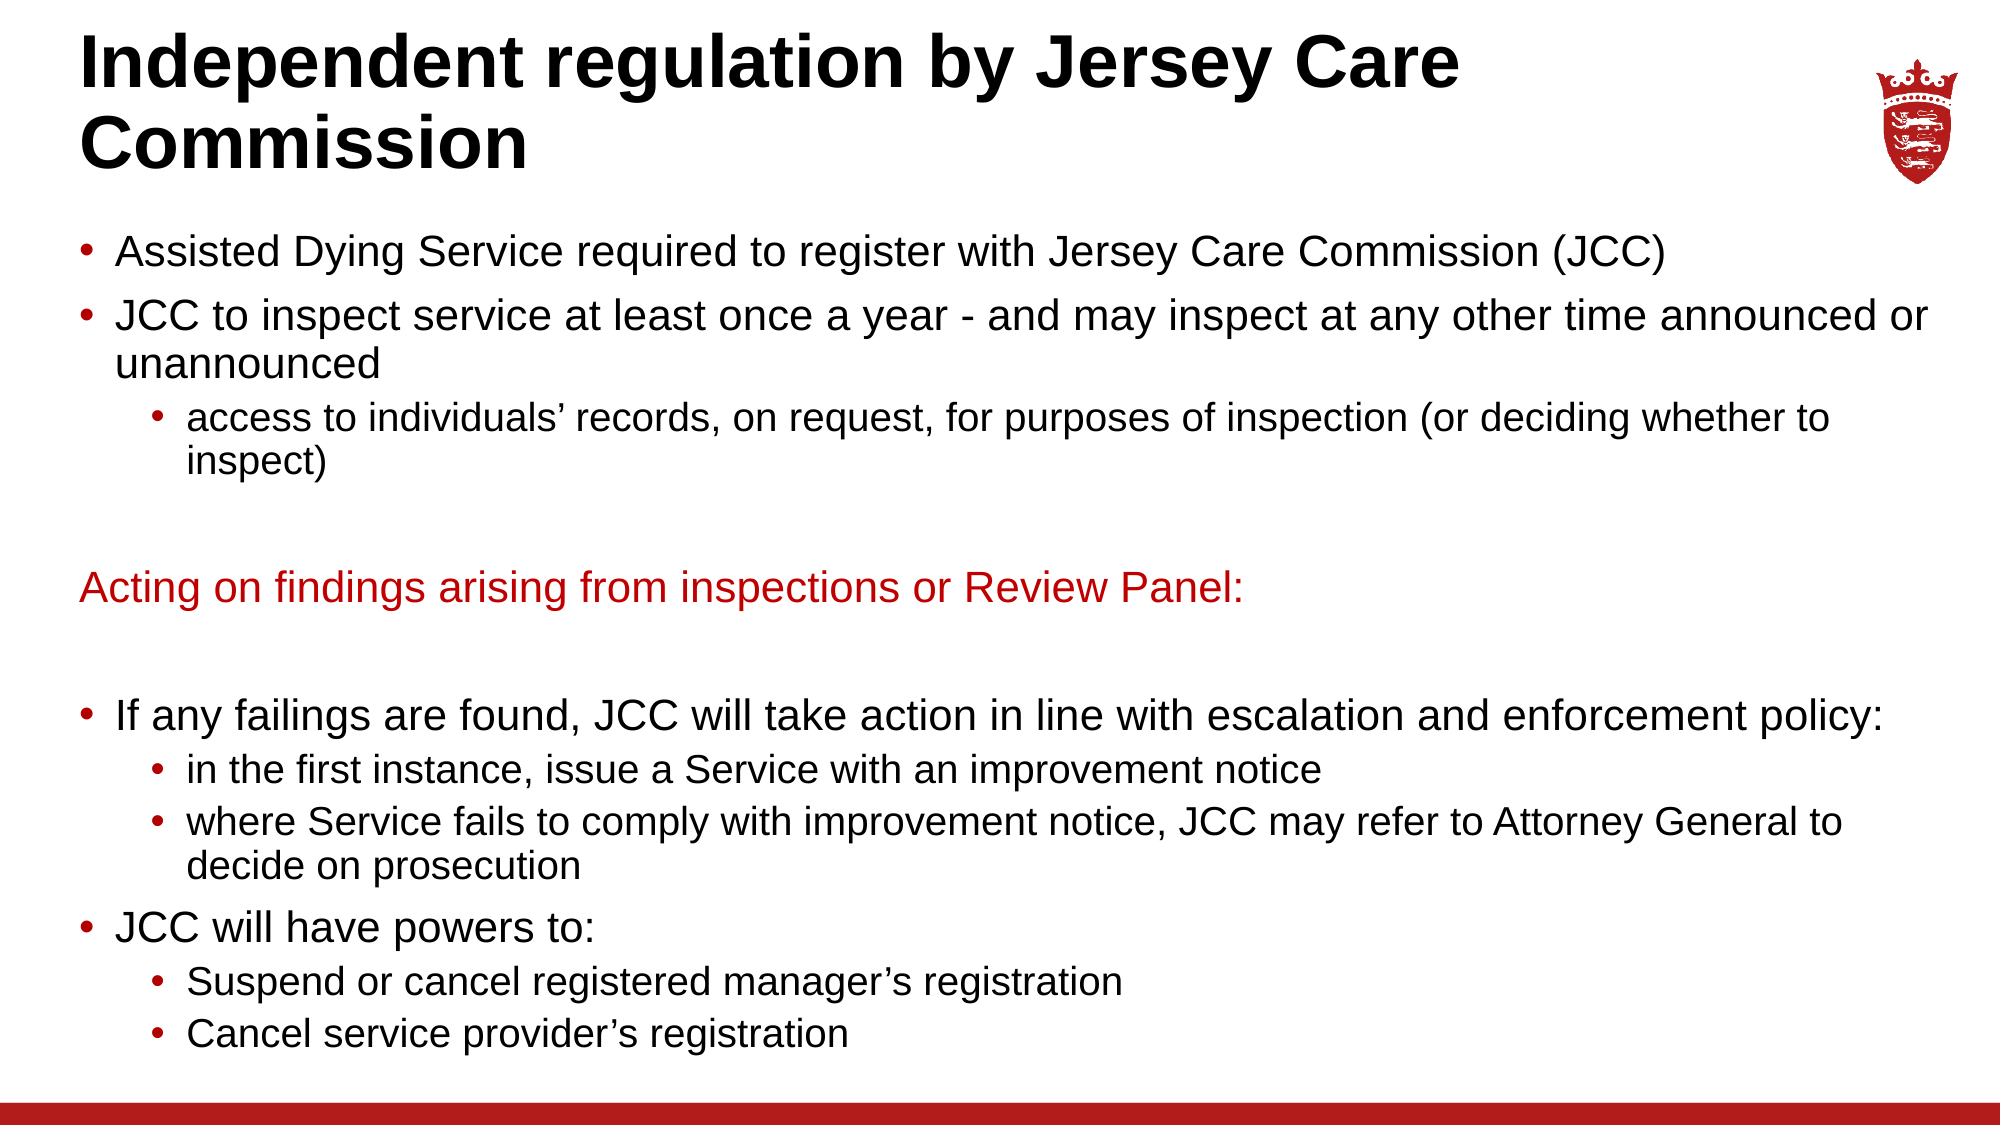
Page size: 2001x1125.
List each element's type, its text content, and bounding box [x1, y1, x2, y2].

title Independent regulation by Jersey Care Commission [64, 59, 1863, 149]
picture [1876, 59, 1968, 184]
list Assisted Dying Service required to register with Jersey Care Commission (JCC) JCC to inspect service at least once a year - and may inspect at any other time announced or unannounced access to individuals’ records, on request, for purposes of inspection (or deciding whether to inspect) Acting on findings arising from inspections or Review Panel: If any failings are found, JCC will take action in line with escalation and enforcement policy: in the first instance, issue a Service with an improvement notice where Service fails to comply with improvement notice, JCC may refer to Attorney General to decide on prosecution JCC will have powers to: Suspend or cancel registered manager’s registration Cancel service provider’s registration [64, 221, 1954, 1073]
